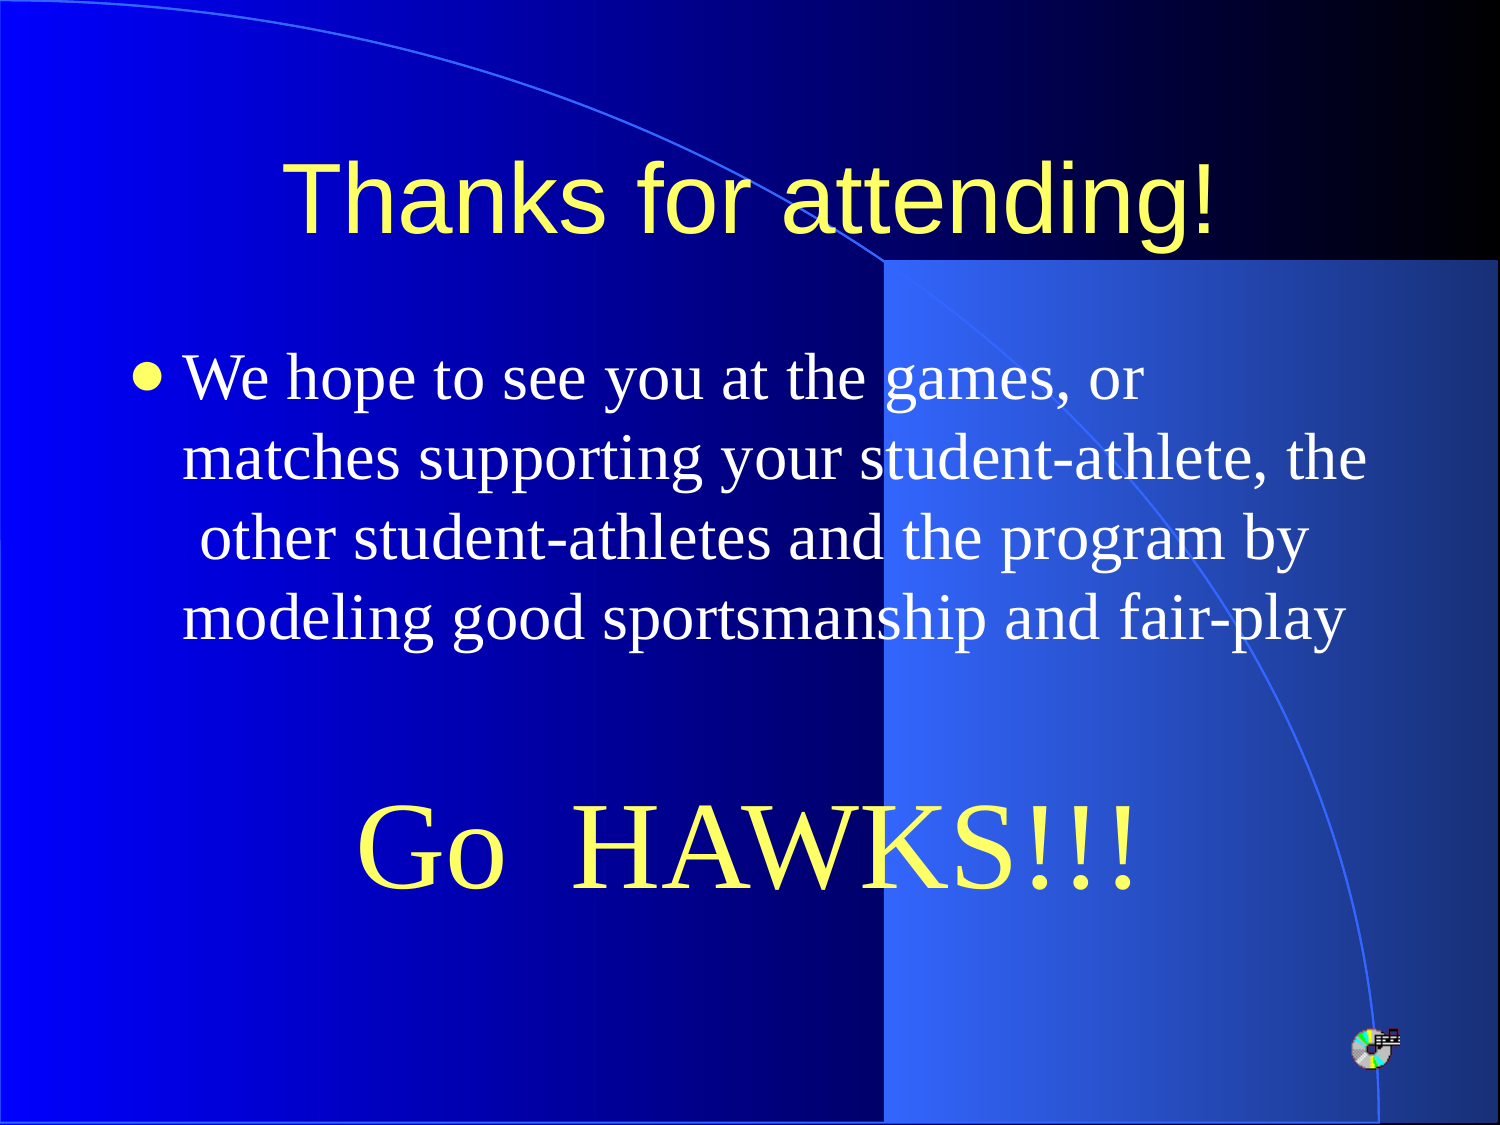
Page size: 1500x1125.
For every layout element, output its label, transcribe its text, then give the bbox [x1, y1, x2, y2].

list We hope to see you at the games, or matches supporting your student-athlete, the other student-athletes and the program by modeling good sportsmanship and fair-play Go HAWKS!!! [112, 324, 1388, 1103]
title Thanks for attending! [112, 99, 1388, 288]
picture [1349, 1024, 1401, 1076]
